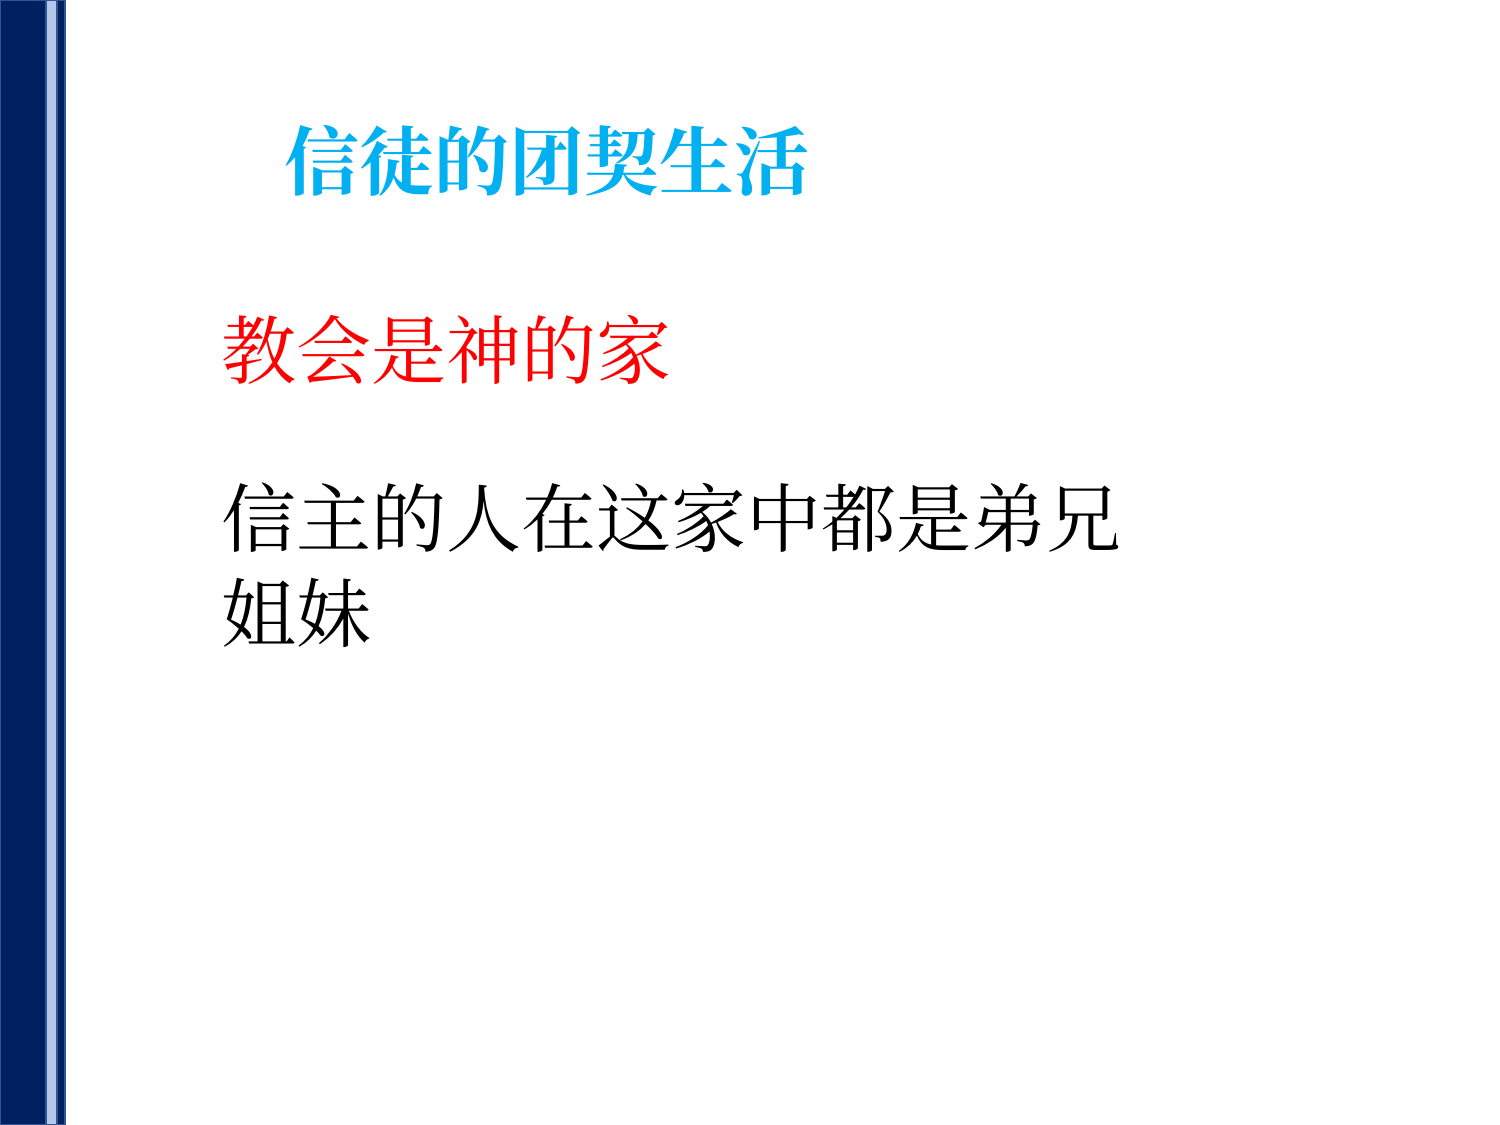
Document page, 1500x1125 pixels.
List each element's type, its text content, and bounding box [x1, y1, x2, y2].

text_box [0, 0, 45, 1125]
text_box 信徒的团契生活 [269, 101, 825, 212]
text_box 教会是神的家 [206, 290, 1258, 401]
text_box 信主的人在这家中都是弟兄姐妹 [206, 458, 1187, 665]
text_box [45, 0, 58, 1125]
text_box [58, 0, 66, 1125]
